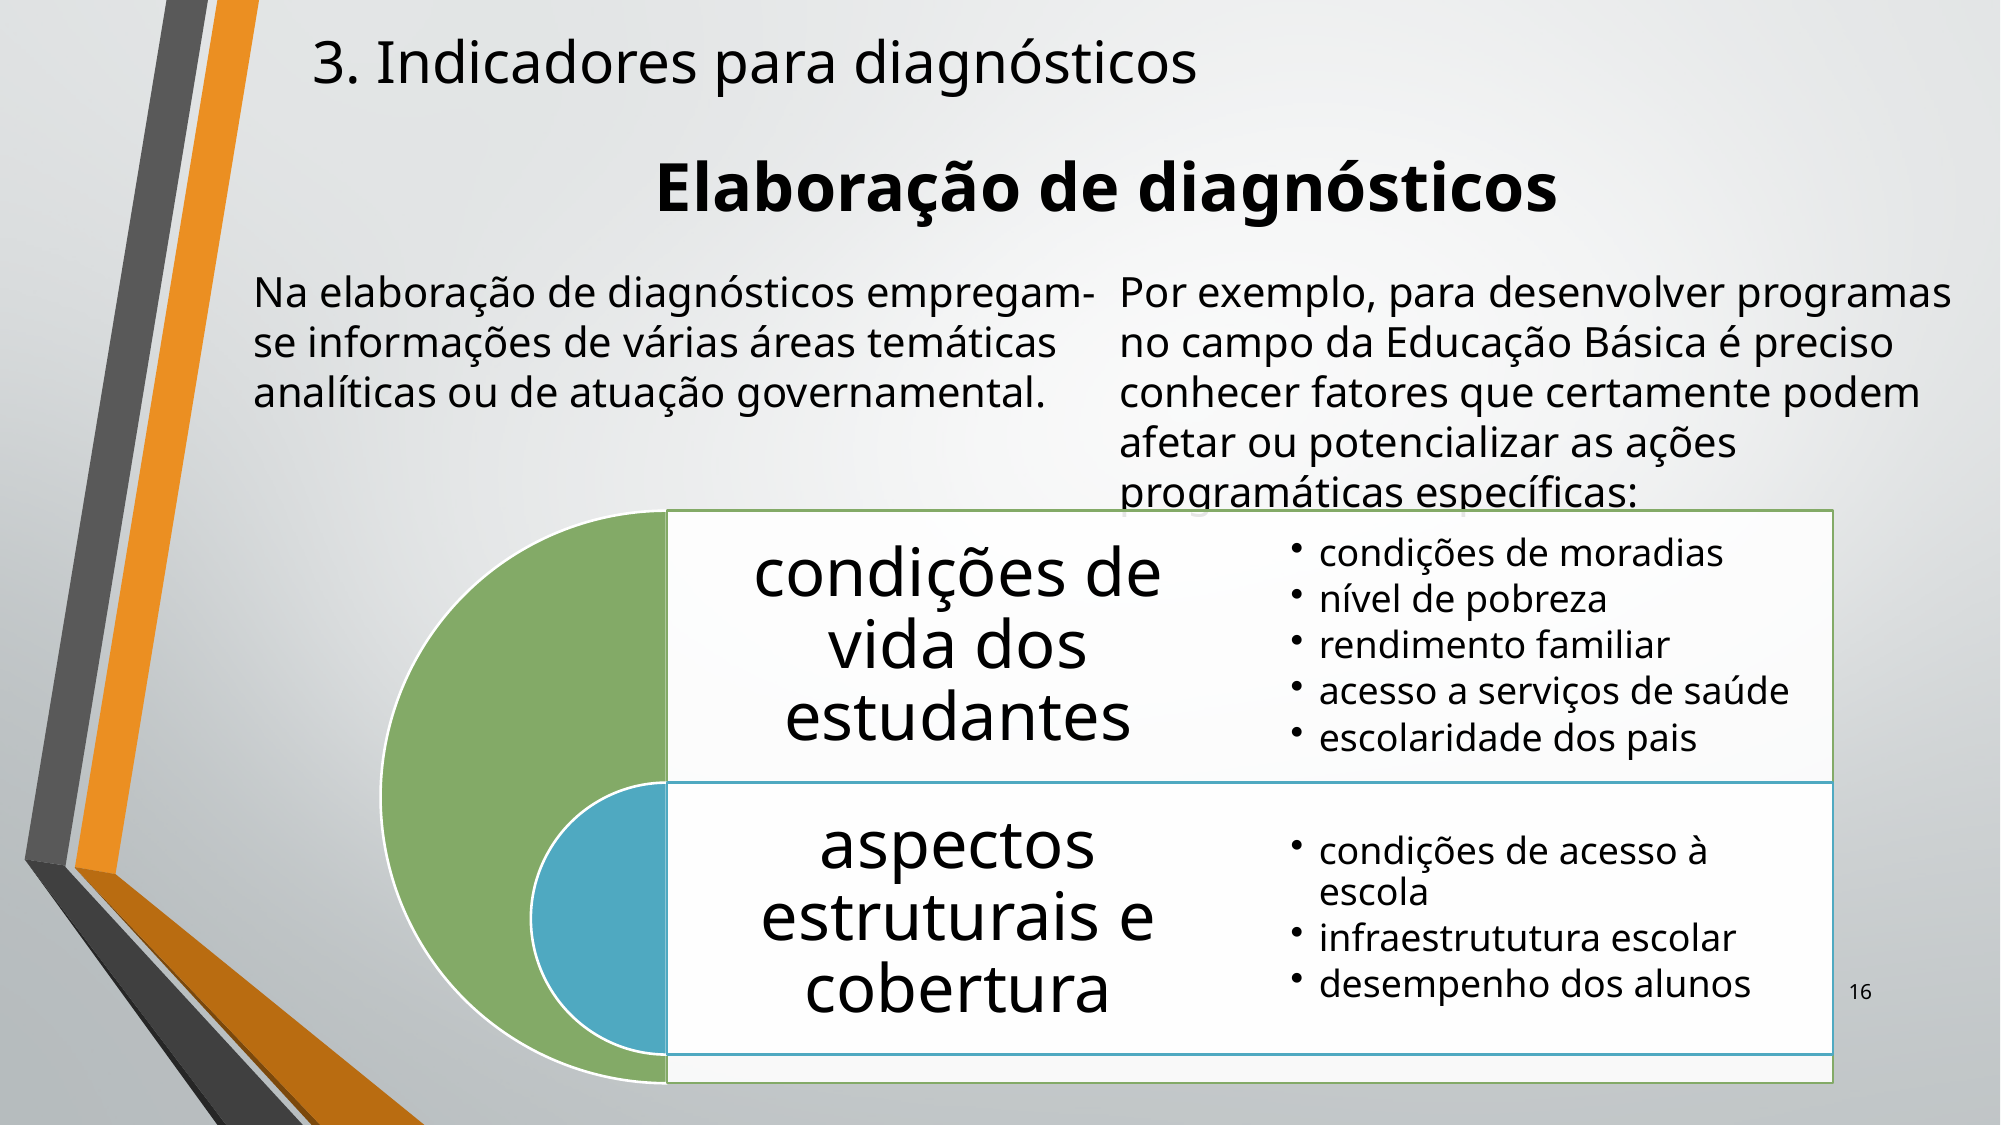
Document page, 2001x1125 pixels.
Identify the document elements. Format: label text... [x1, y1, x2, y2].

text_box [380, 510, 1834, 1084]
text_box Elaboração de diagnósticos [607, 114, 1607, 255]
slide_number 16 [1834, 962, 1887, 1023]
text_box Na elaboração de diagnósticos empregam-se informações de várias áreas temáticas analíticas ou de atuação governamental. Por exemplo, para desenvolver programas no campo da Educação Básica é preciso conhecer fatores que certamente podem afetar ou potencializar as ações programáticas específicas: [239, 258, 2000, 570]
text_box 3. Indicadores para diagnósticos [297, 0, 1336, 131]
